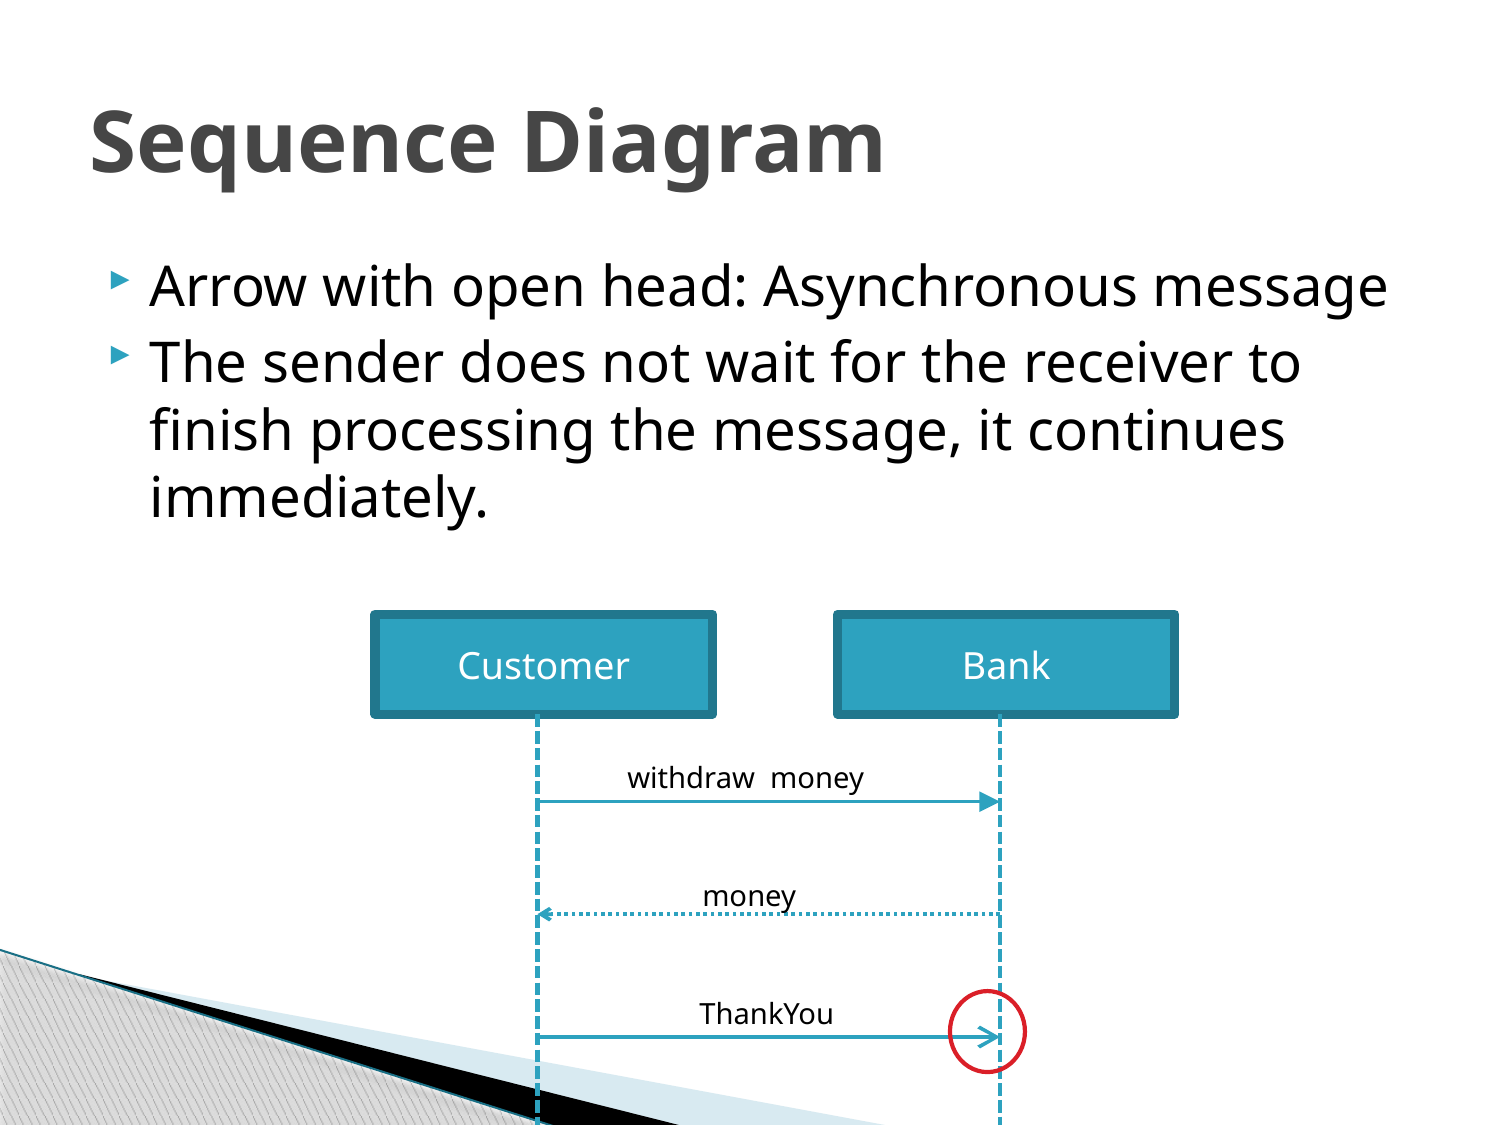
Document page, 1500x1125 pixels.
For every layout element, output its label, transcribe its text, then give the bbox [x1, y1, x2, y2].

list Arrow with open head: Asynchronous message The sender does not wait for the receiver to finish processing the message, it continues immediately. [75, 243, 1425, 986]
title Sequence Diagram [75, 45, 1425, 233]
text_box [374, 613, 1176, 1125]
